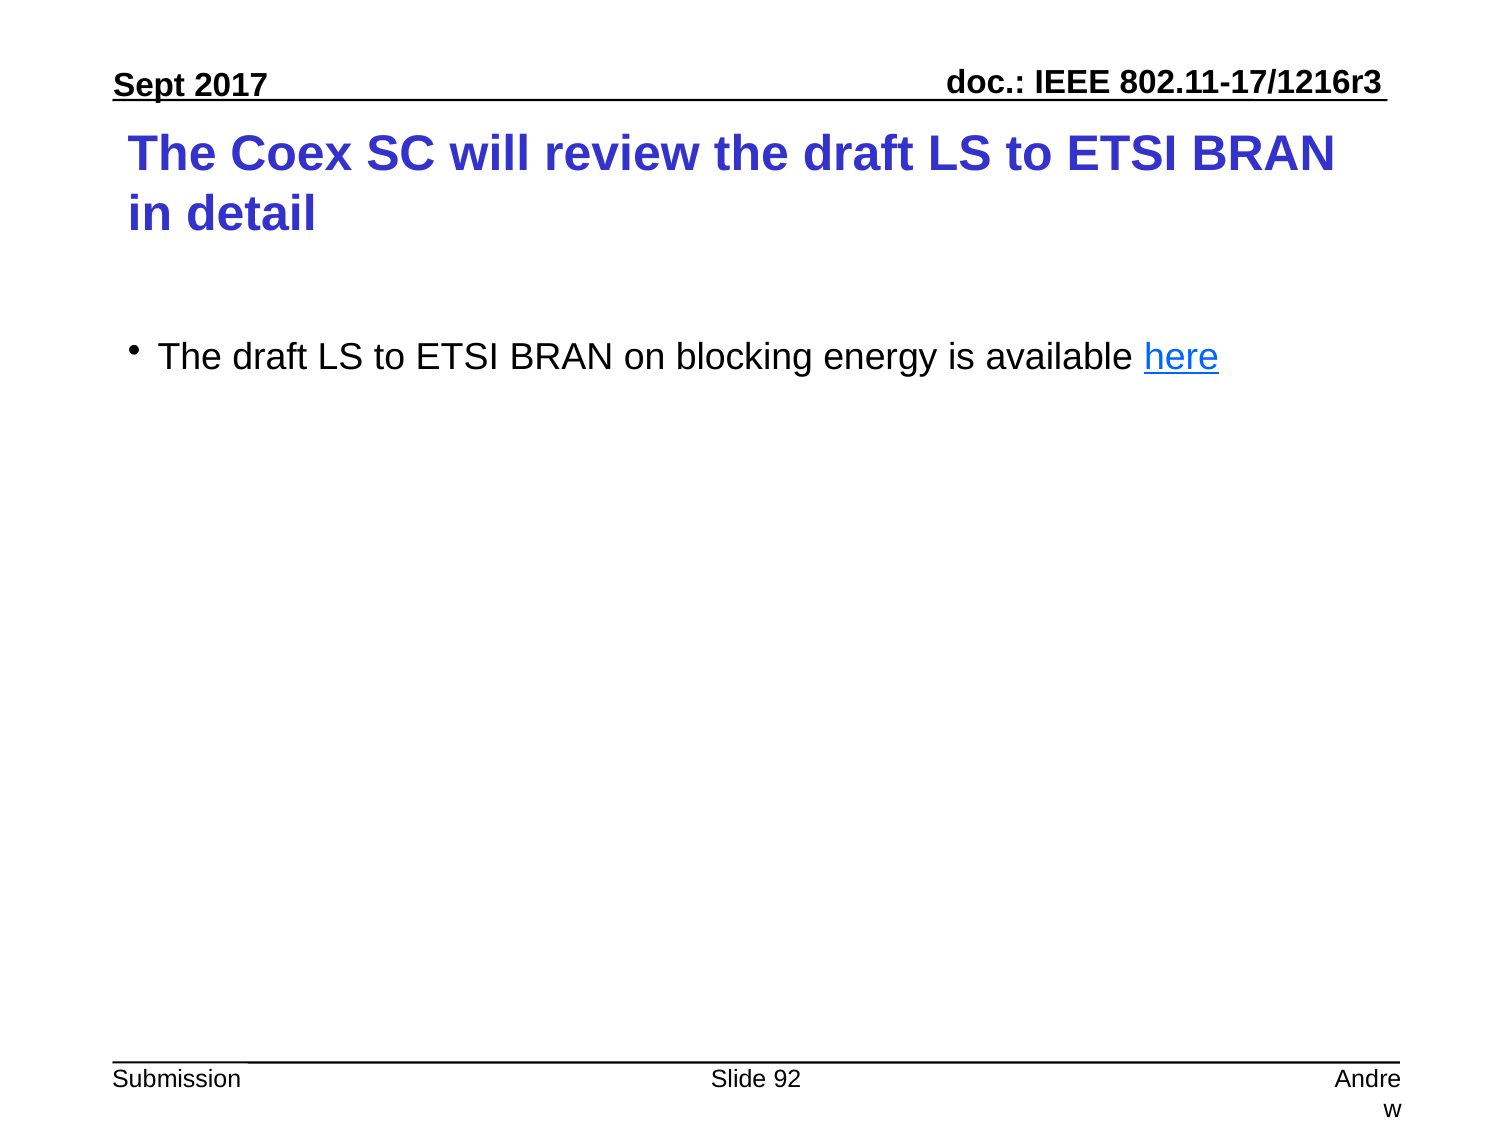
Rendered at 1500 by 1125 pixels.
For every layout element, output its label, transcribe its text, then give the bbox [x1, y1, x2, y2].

title The Coex SC will review the draft LS to ETSI BRAN in detail [112, 112, 1388, 288]
slide_number Slide 92 [709, 1061, 803, 1093]
list The draft LS to ETSI BRAN on blocking energy is available here [112, 324, 1388, 1000]
footer Andrew Myles, Cisco [1320, 1061, 1402, 1093]
